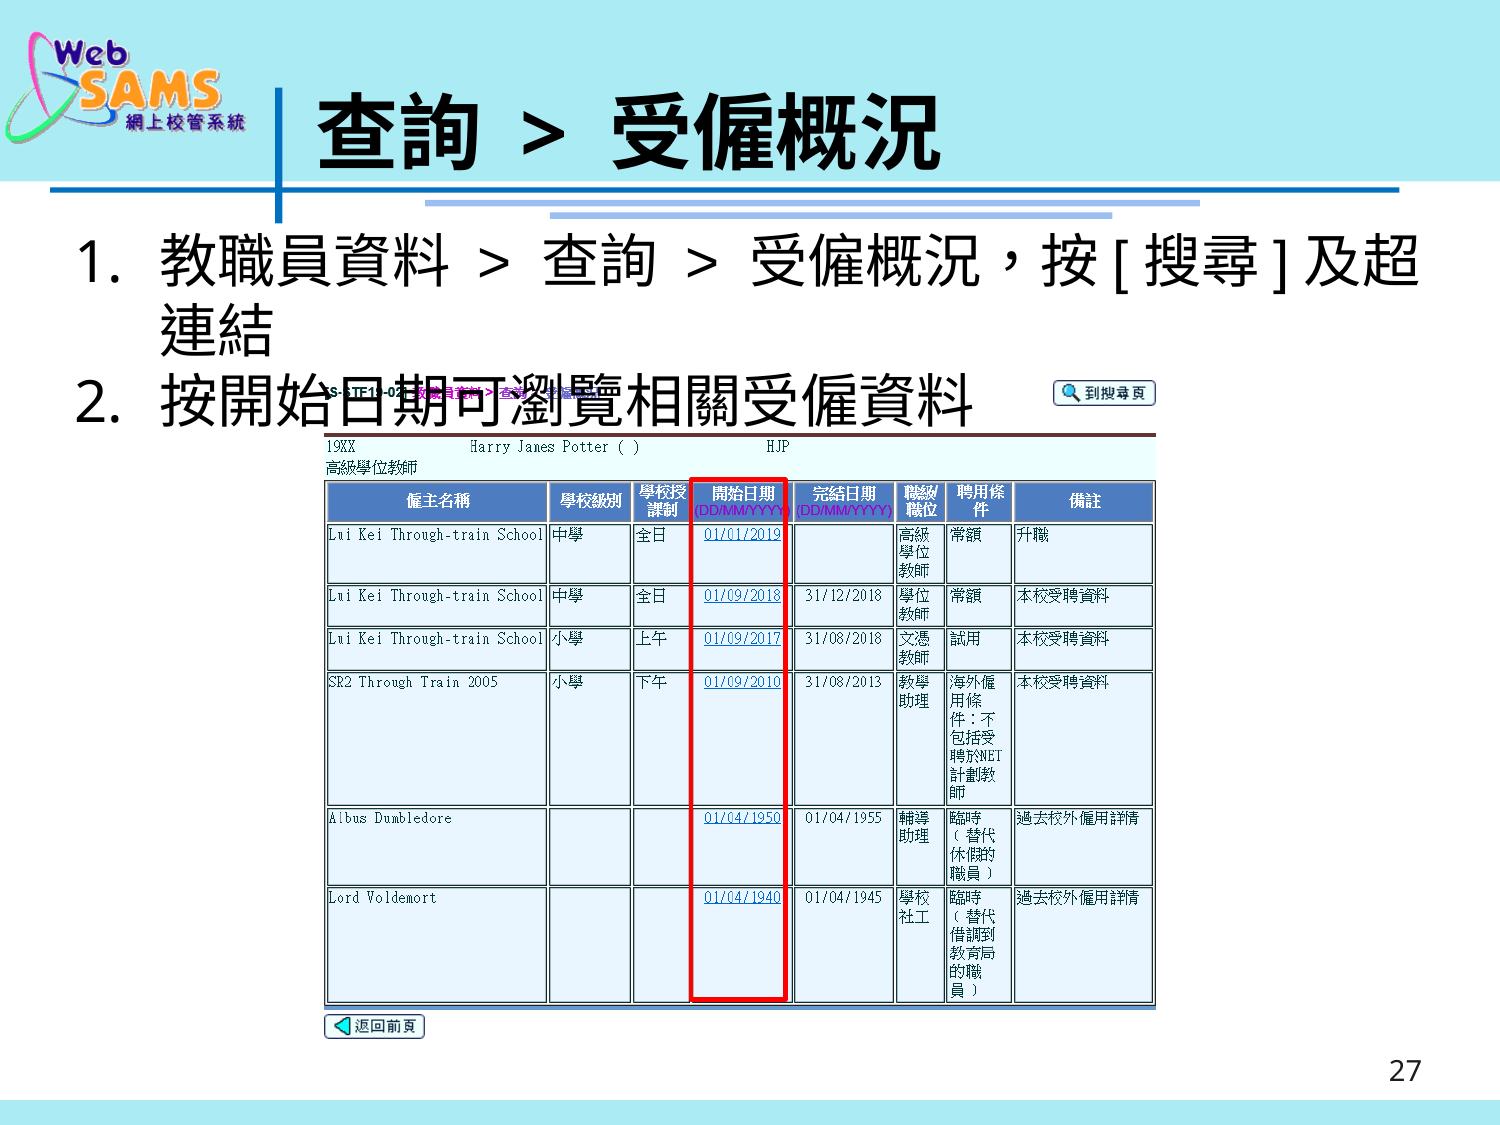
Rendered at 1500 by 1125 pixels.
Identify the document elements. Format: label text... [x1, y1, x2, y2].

title 查詢 > 受僱概況 [300, 37, 1449, 188]
picture [1, 24, 258, 161]
slide_number 27 [1125, 1025, 1438, 1100]
picture [315, 373, 1173, 1040]
text_box 教職員資料 > 查詢 > 受僱概況，按[搜尋]及超連結 按開始日期可瀏覽相關受僱資料 [60, 216, 1483, 442]
